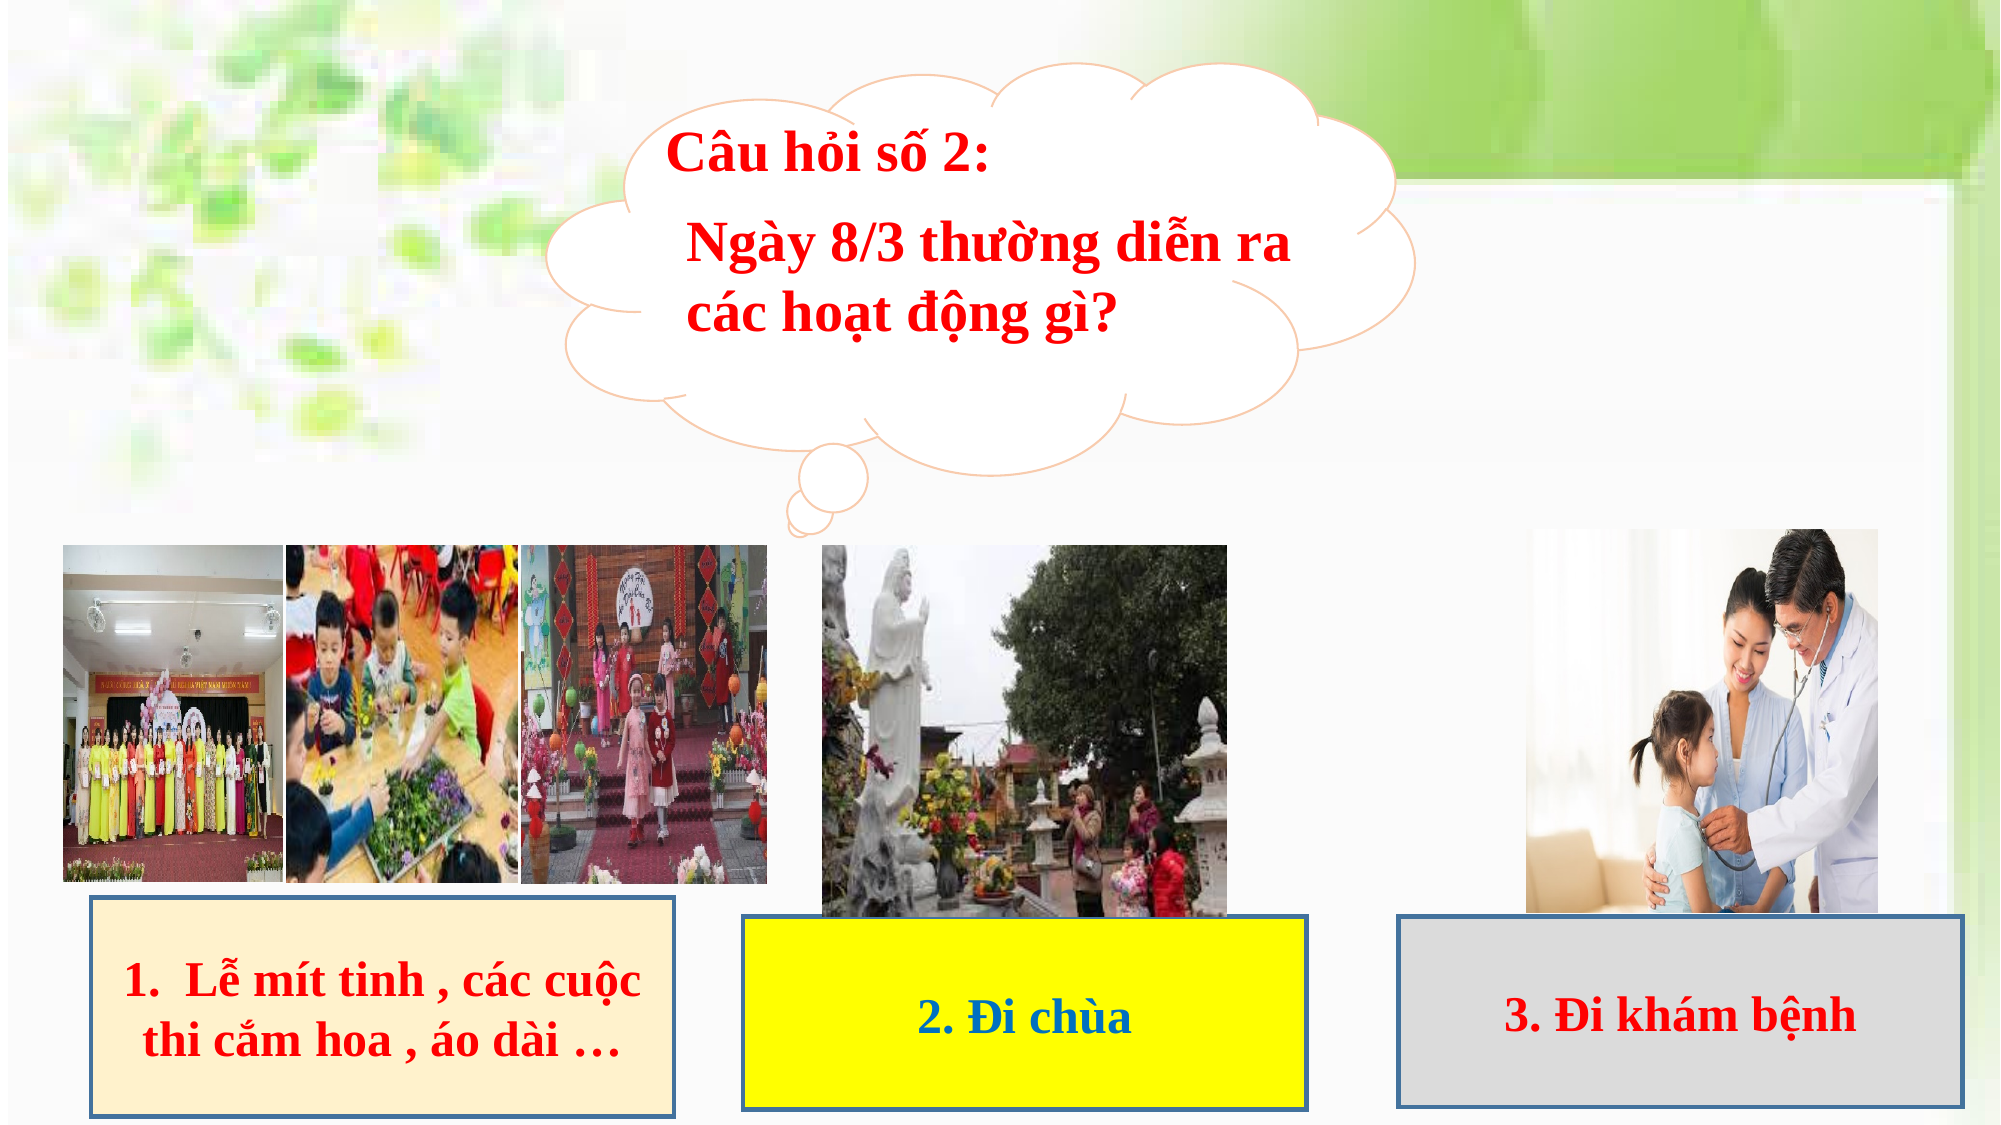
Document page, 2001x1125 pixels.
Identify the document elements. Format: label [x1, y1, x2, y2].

text_box [63, 545, 767, 1125]
text_box [546, 61, 1415, 475]
text_box [1398, 529, 1963, 1107]
list [8, 0, 2000, 1125]
text_box [767, 545, 1307, 1110]
